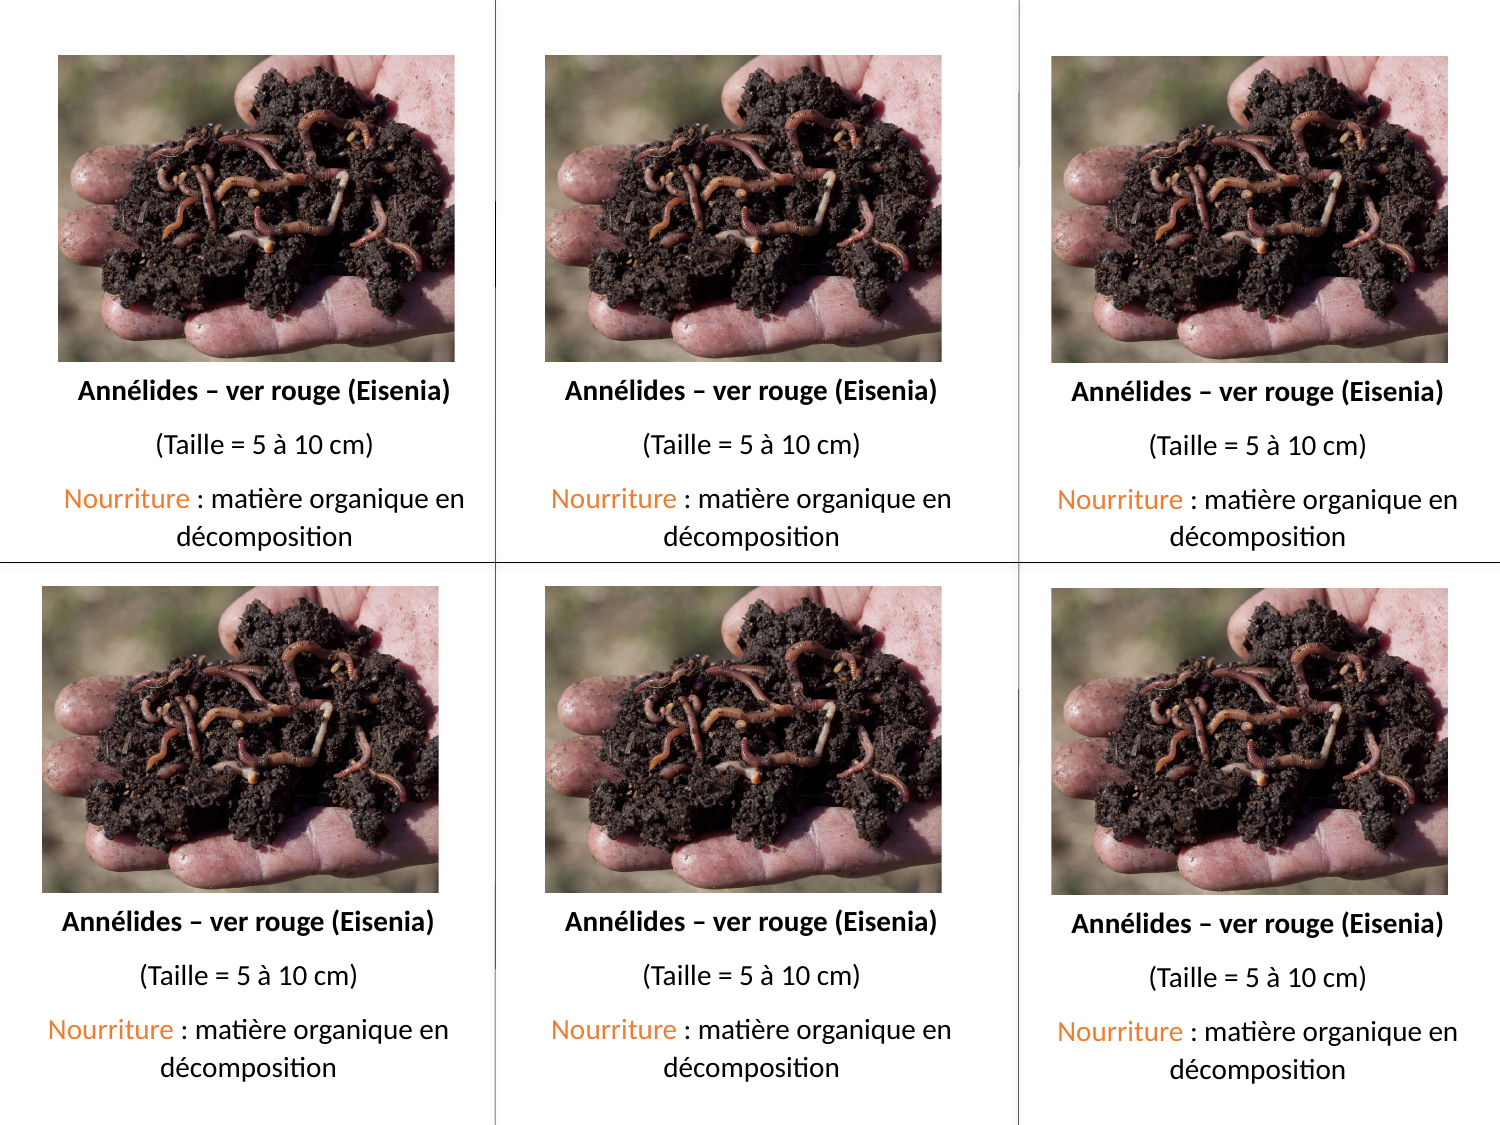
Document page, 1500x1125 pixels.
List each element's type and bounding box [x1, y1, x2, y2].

text_box [520, 55, 983, 562]
text_box [520, 586, 983, 1093]
text_box [1026, 55, 1490, 563]
text_box [33, 55, 496, 562]
text_box [1026, 588, 1490, 1095]
text_box [17, 586, 480, 1093]
